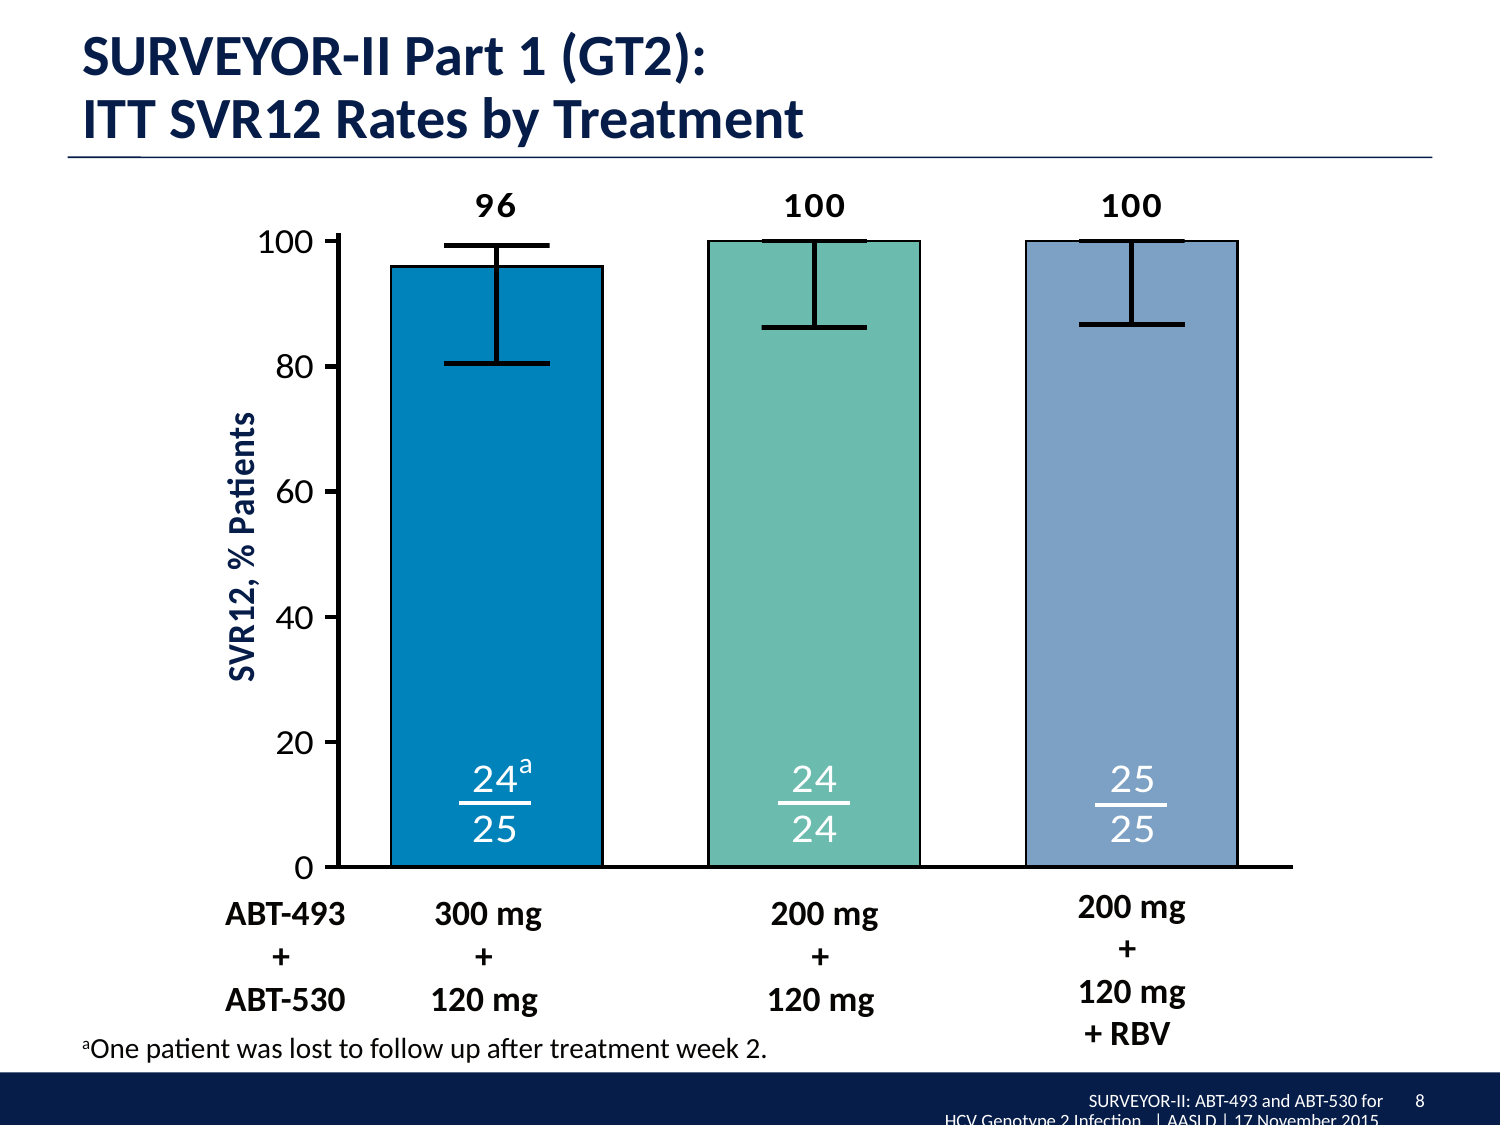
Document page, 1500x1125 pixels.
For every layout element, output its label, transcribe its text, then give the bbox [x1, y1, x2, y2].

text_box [185, 154, 1315, 894]
text_box aOne patient was lost to follow up after treatment week 2. [67, 1022, 1500, 1072]
text_box SURVEYOR-II Part 1 (GT2): ITT SVR12 Rates by Treatment [67, 77, 1433, 159]
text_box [131, 875, 1286, 1063]
